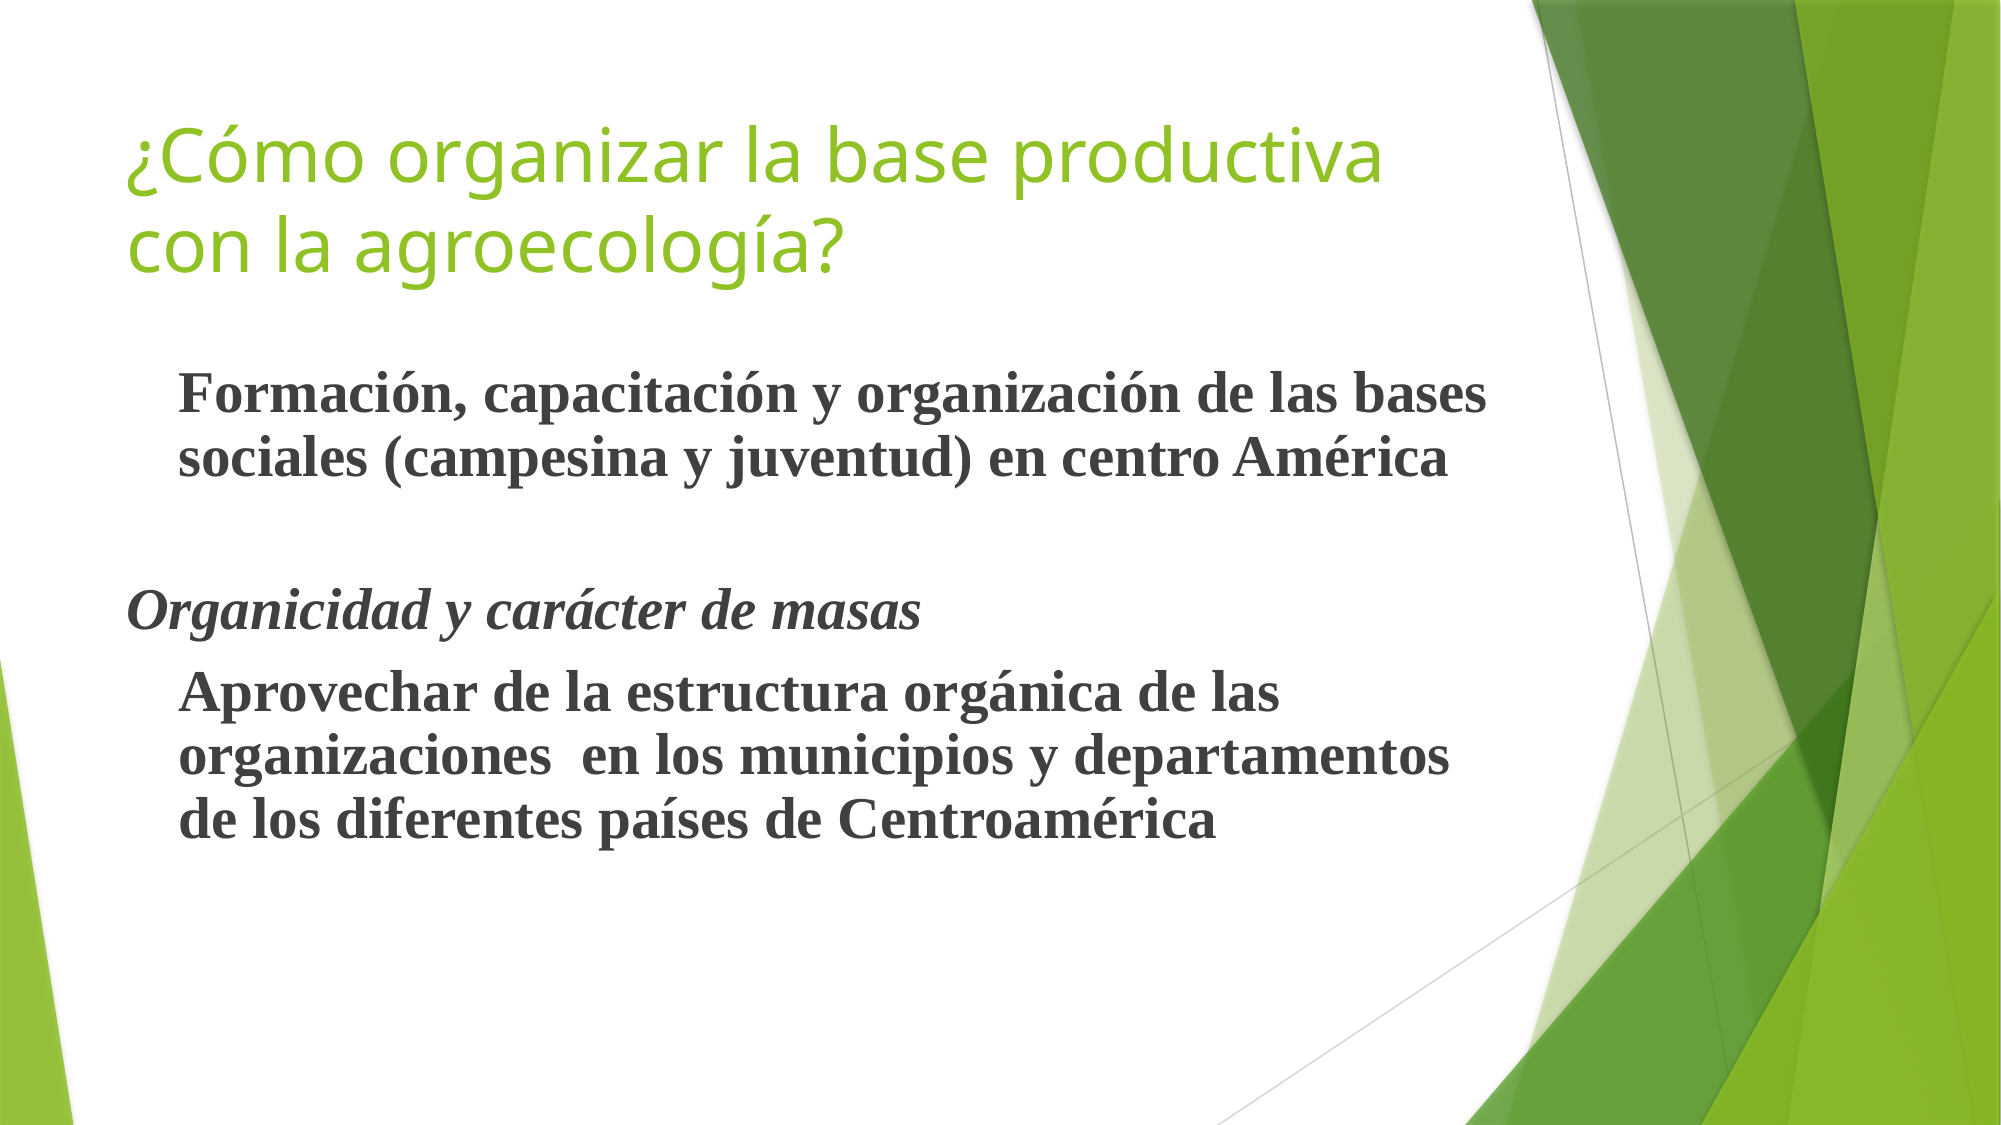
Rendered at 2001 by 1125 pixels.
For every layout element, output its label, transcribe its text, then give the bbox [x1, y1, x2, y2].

list Formación, capacitación y organización de las bases sociales (campesina y juventud) en centro América Organicidad y carácter de masas Aprovechar de la estructura orgánica de las organizaciones en los municipios y departamentos de los diferentes países de Centroamérica [111, 354, 1522, 992]
title ¿Cómo organizar la base productiva con la agroecología? [111, 99, 1522, 317]
